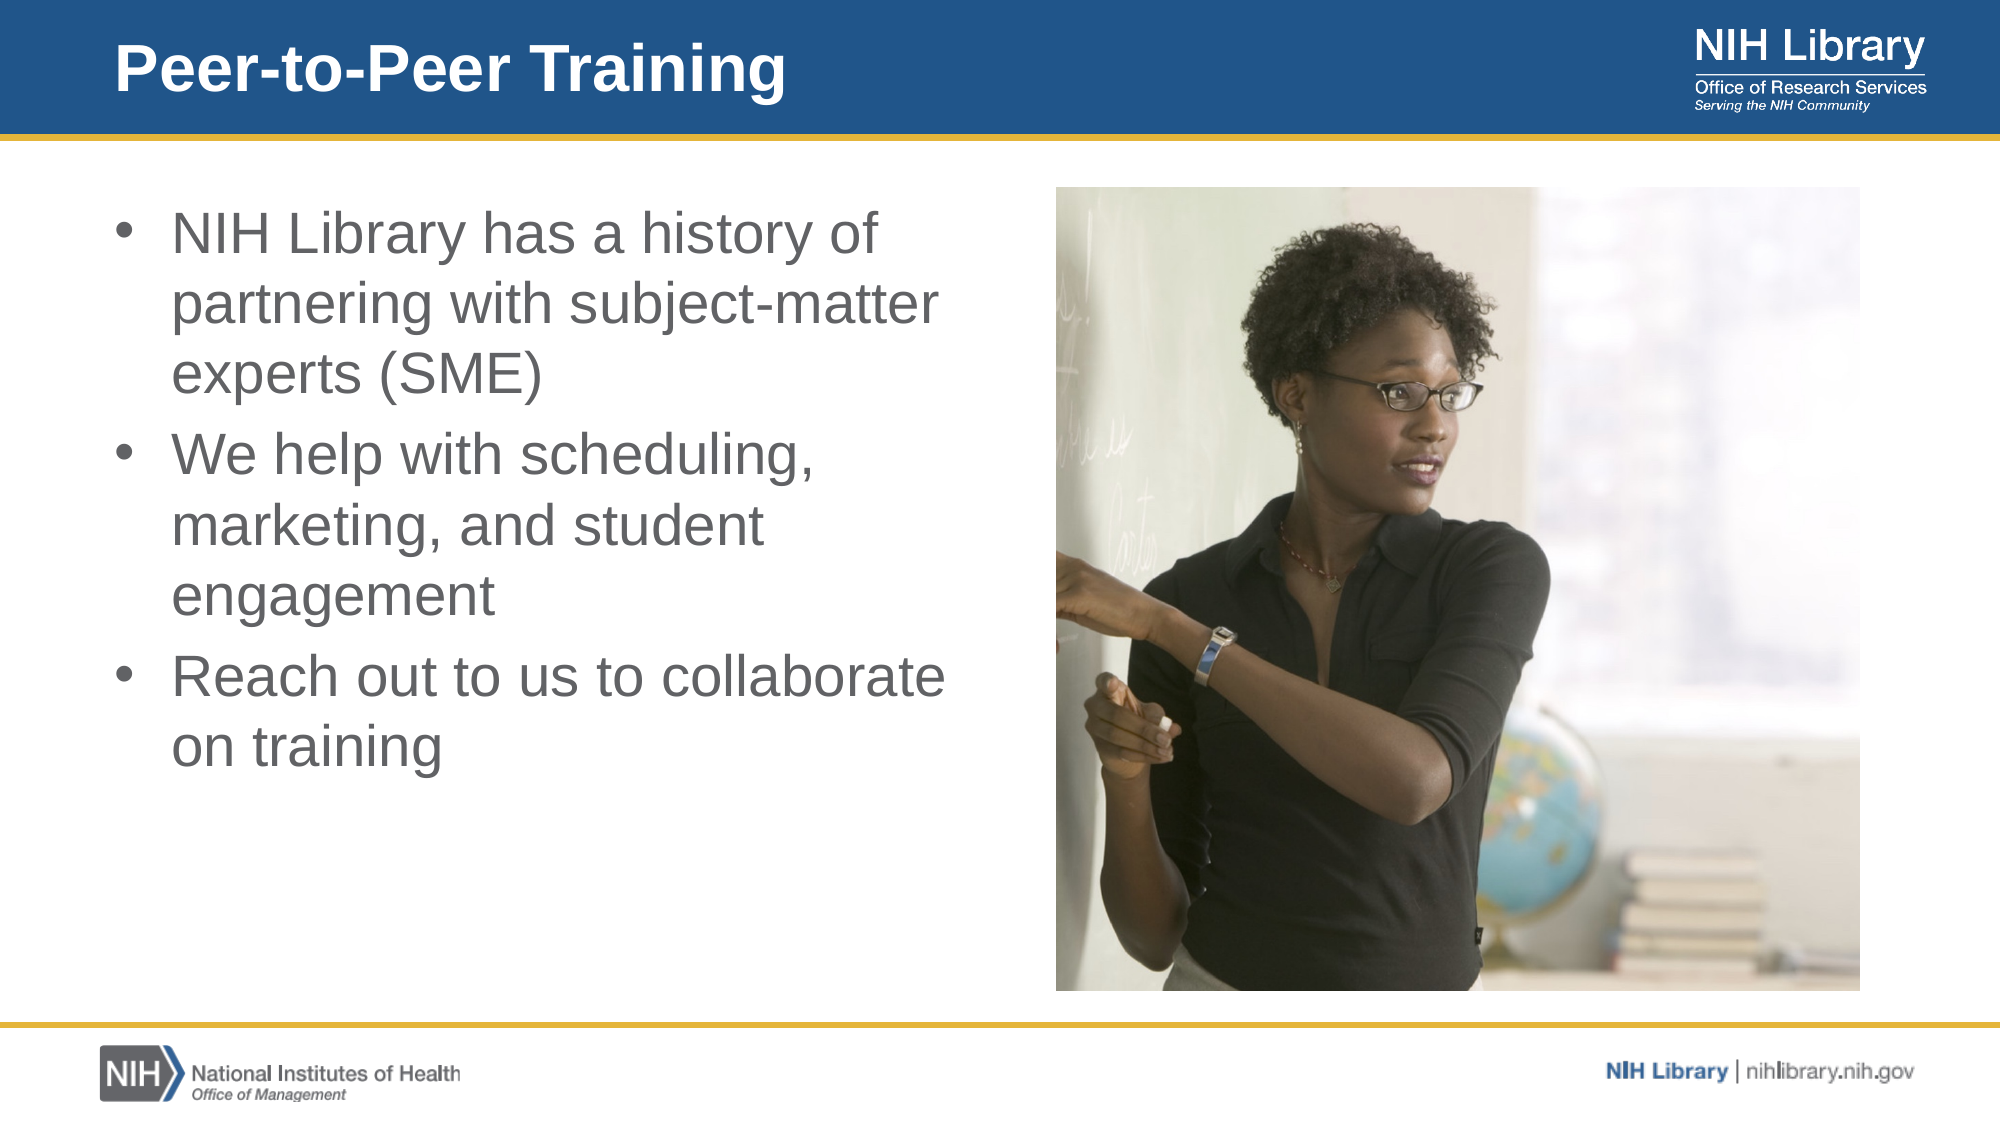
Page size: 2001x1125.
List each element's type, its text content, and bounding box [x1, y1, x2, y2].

list NIH Library has a history of partnering with subject-matter experts (SME) We help with scheduling, marketing, and student engagement Reach out to us to collaborate on training [99, 187, 984, 990]
title Peer-to-Peer Training [99, 26, 1481, 102]
picture [1678, 141, 1951, 149]
picture [1678, 3, 1951, 134]
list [1056, 187, 1860, 991]
